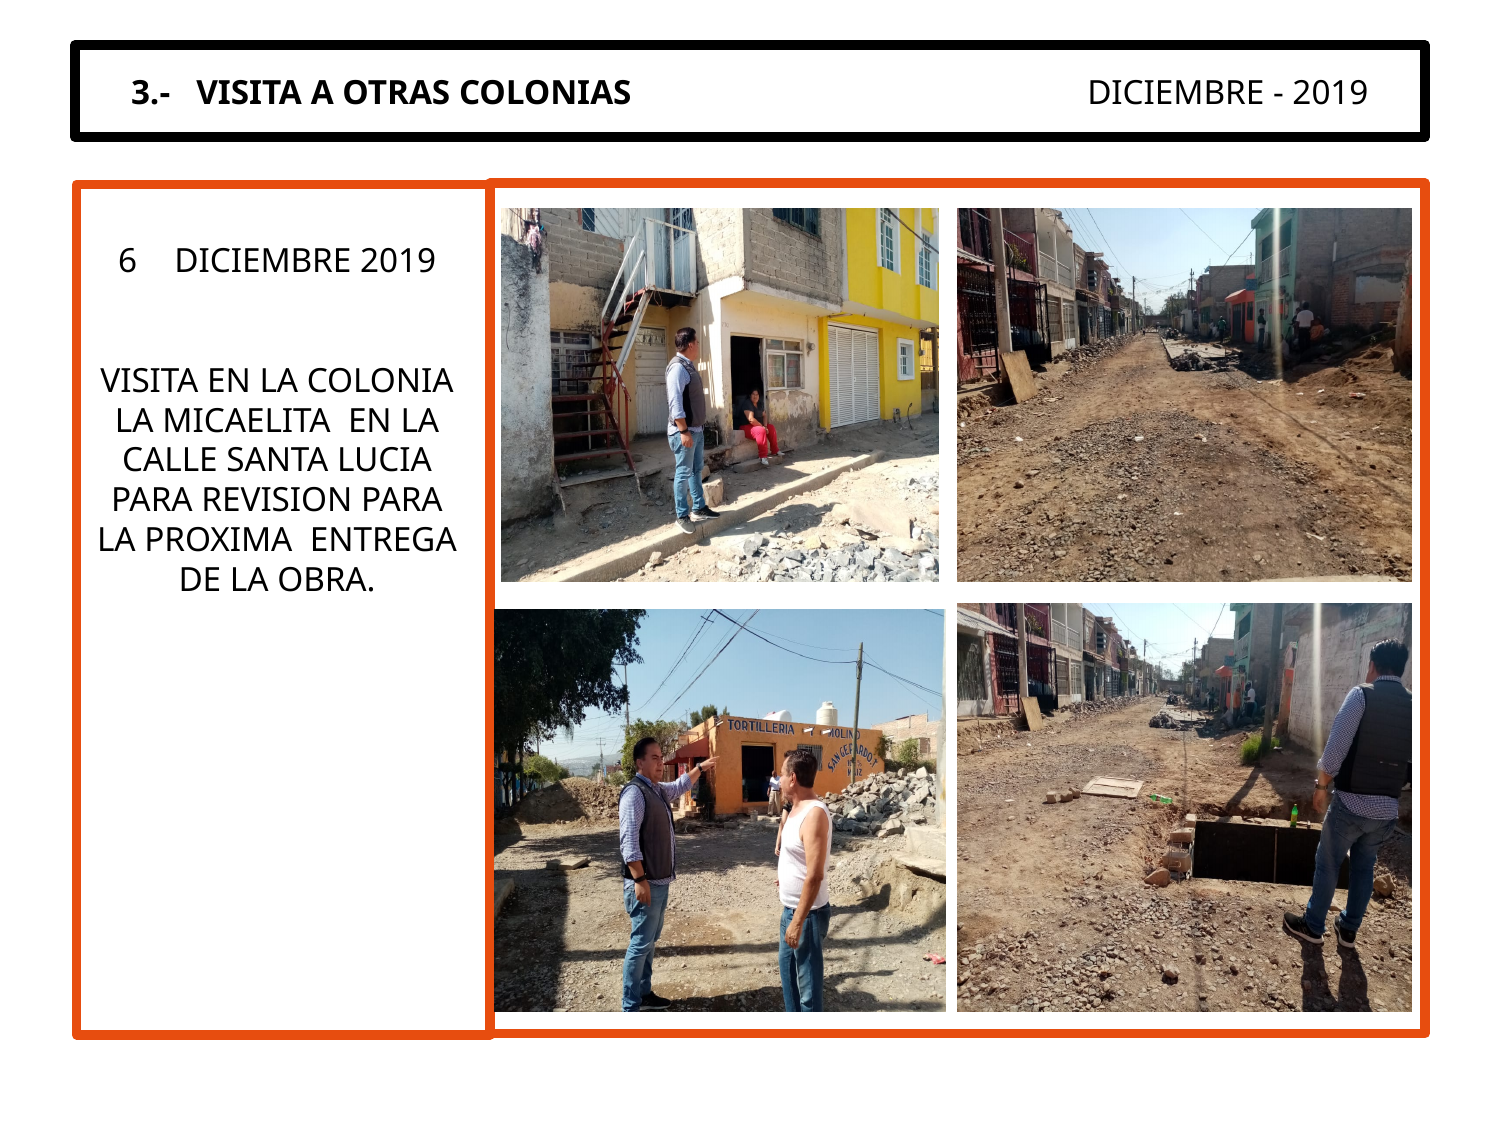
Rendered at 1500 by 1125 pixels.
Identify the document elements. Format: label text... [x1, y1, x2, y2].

text_box 3.- VISITA A OTRAS COLONIAS DICIEMBRE - 2019 [74, 44, 1426, 138]
picture [957, 603, 1412, 1012]
text_box DICIEMBRE 2019 VISITA EN LA COLONIA LA MICAELITA EN LA CALLE SANTA LUCIA PARA REVISION PARA LA PROXIMA ENTREGA DE LA OBRA. [76, 231, 478, 606]
picture [957, 207, 1412, 582]
picture [494, 609, 946, 1012]
text_box [75, 183, 491, 1036]
text_box [489, 182, 1426, 1035]
picture [500, 207, 940, 582]
